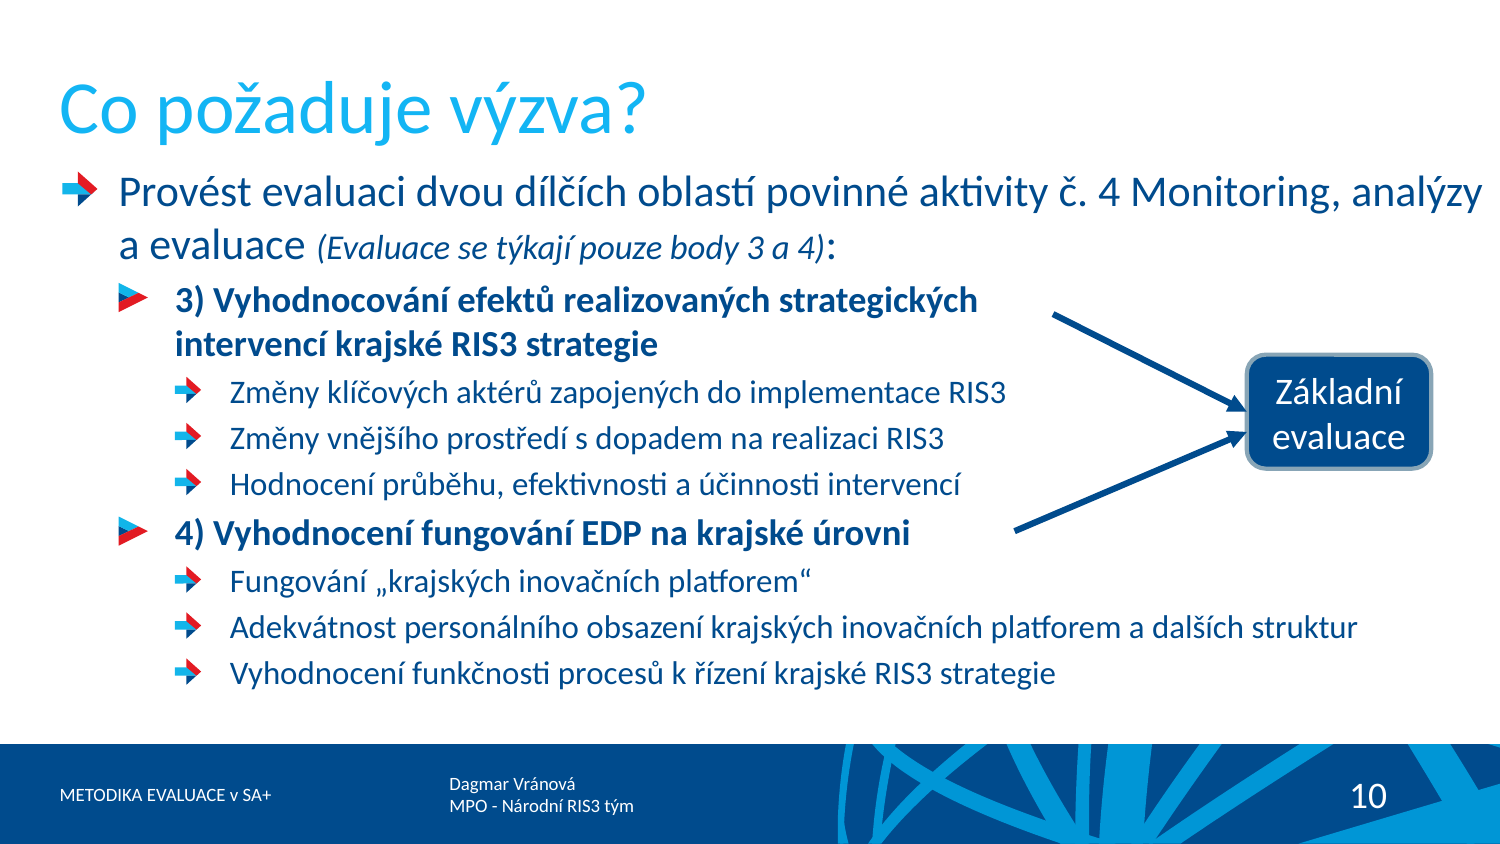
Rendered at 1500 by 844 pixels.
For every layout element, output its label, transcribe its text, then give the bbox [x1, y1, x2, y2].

title Co požaduje výzva? [59, 58, 1441, 149]
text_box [1052, 313, 1248, 412]
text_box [1014, 431, 1248, 532]
list Provést evaluaci dvou dílčích oblastí povinné aktivity č. 4 Monitoring, analýzy a evaluace (Evaluace se týkají pouze body 3 a 4): 3) Vyhodnocování efektů realizovaných strategických intervencí krajské RIS3 strategie Změny klíčových aktérů zapojených do implementace RIS3 Změny vnějšího prostředí s dopadem na realizaci RIS3 Hodnocení průběhu, efektivnosti a účinnosti intervencí 4) Vyhodnocení fungování EDP na krajské úrovni Fungování „krajských inovačních platforem“ Adekvátnost personálního obsazení krajských inovačních platforem a dalších struktur Vyhodnocení funkčnosti procesů k řízení krajské RIS3 strategie [62, 103, 1500, 694]
text_box Základní evaluace [1244, 352, 1434, 471]
